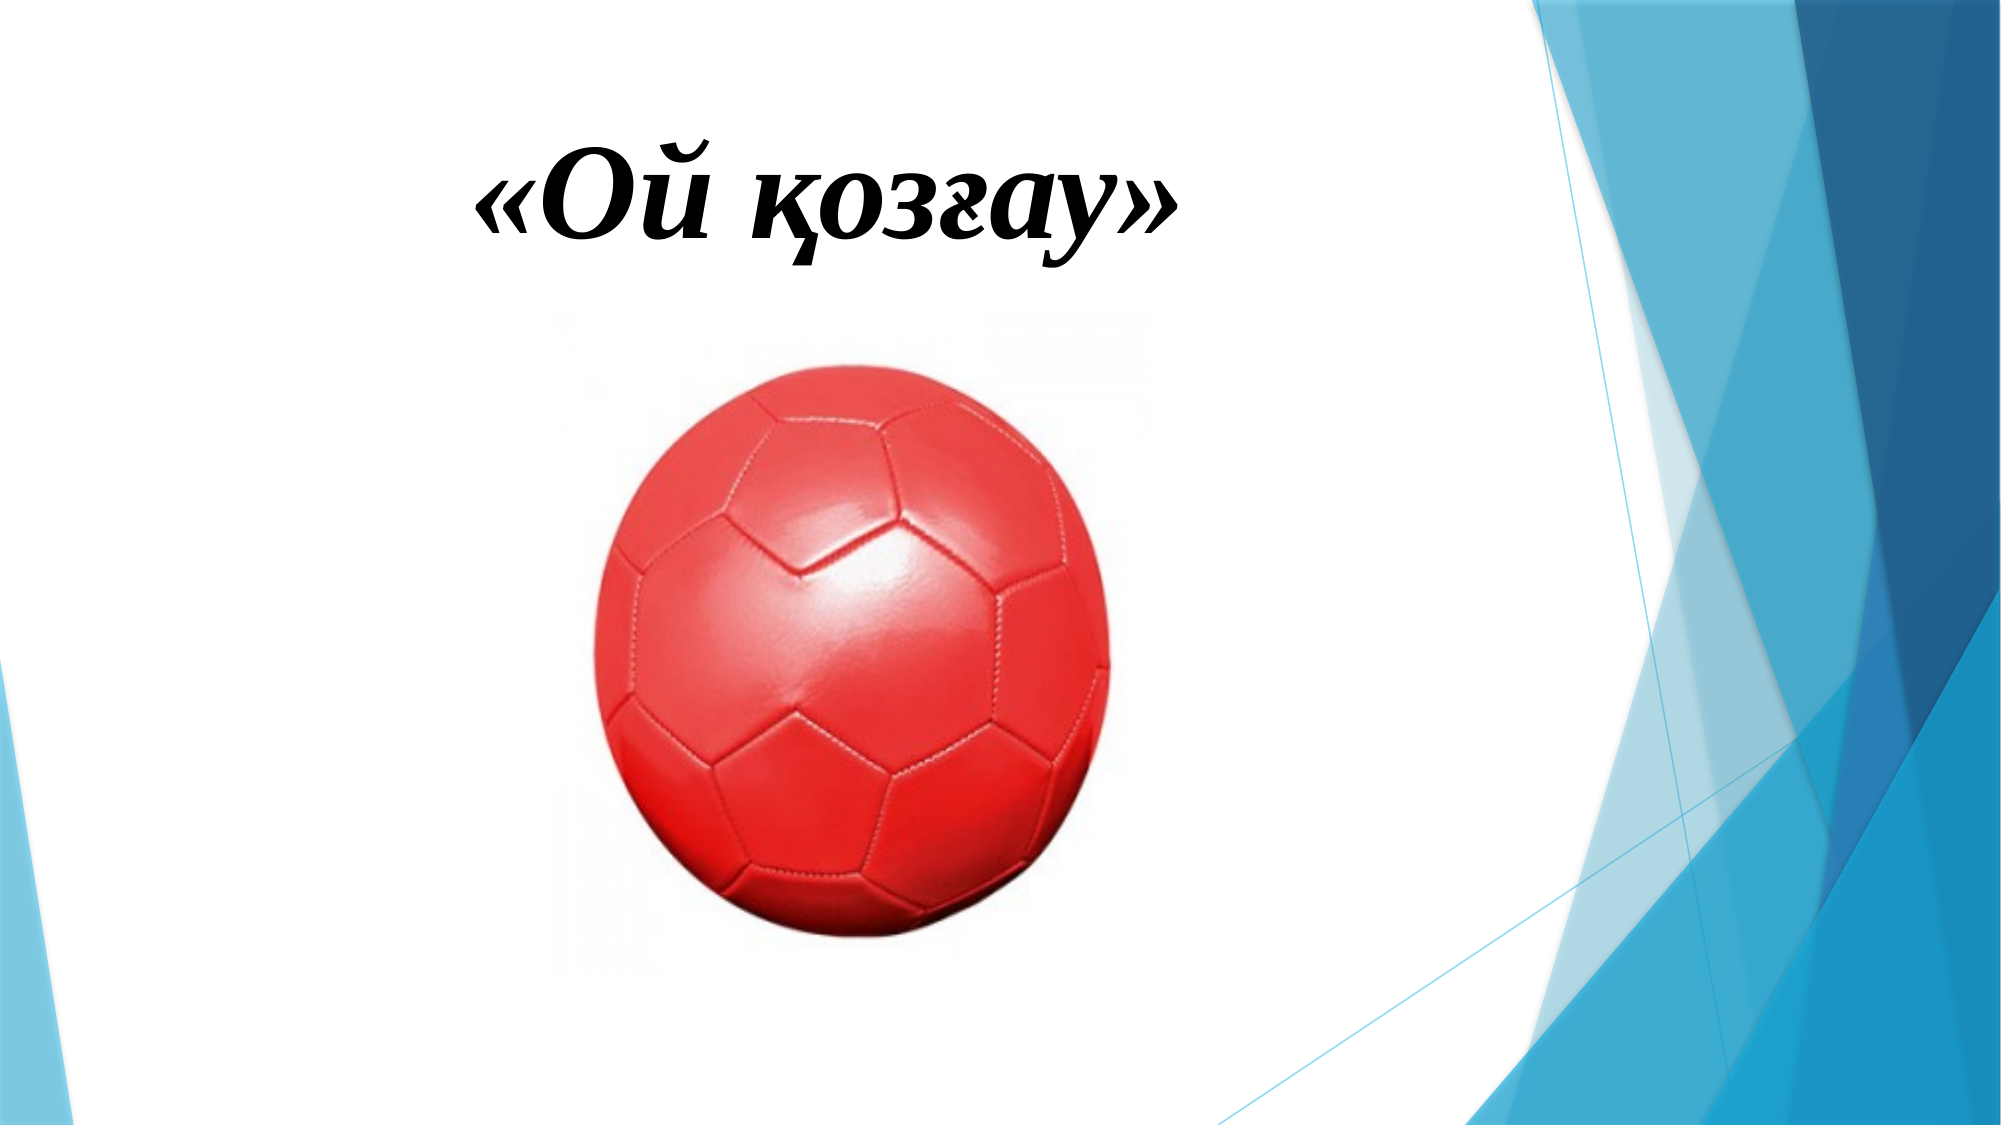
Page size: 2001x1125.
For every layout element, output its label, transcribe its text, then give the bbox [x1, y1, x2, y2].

picture [554, 309, 1149, 975]
title «Ой қозғау» [123, 93, 1534, 311]
